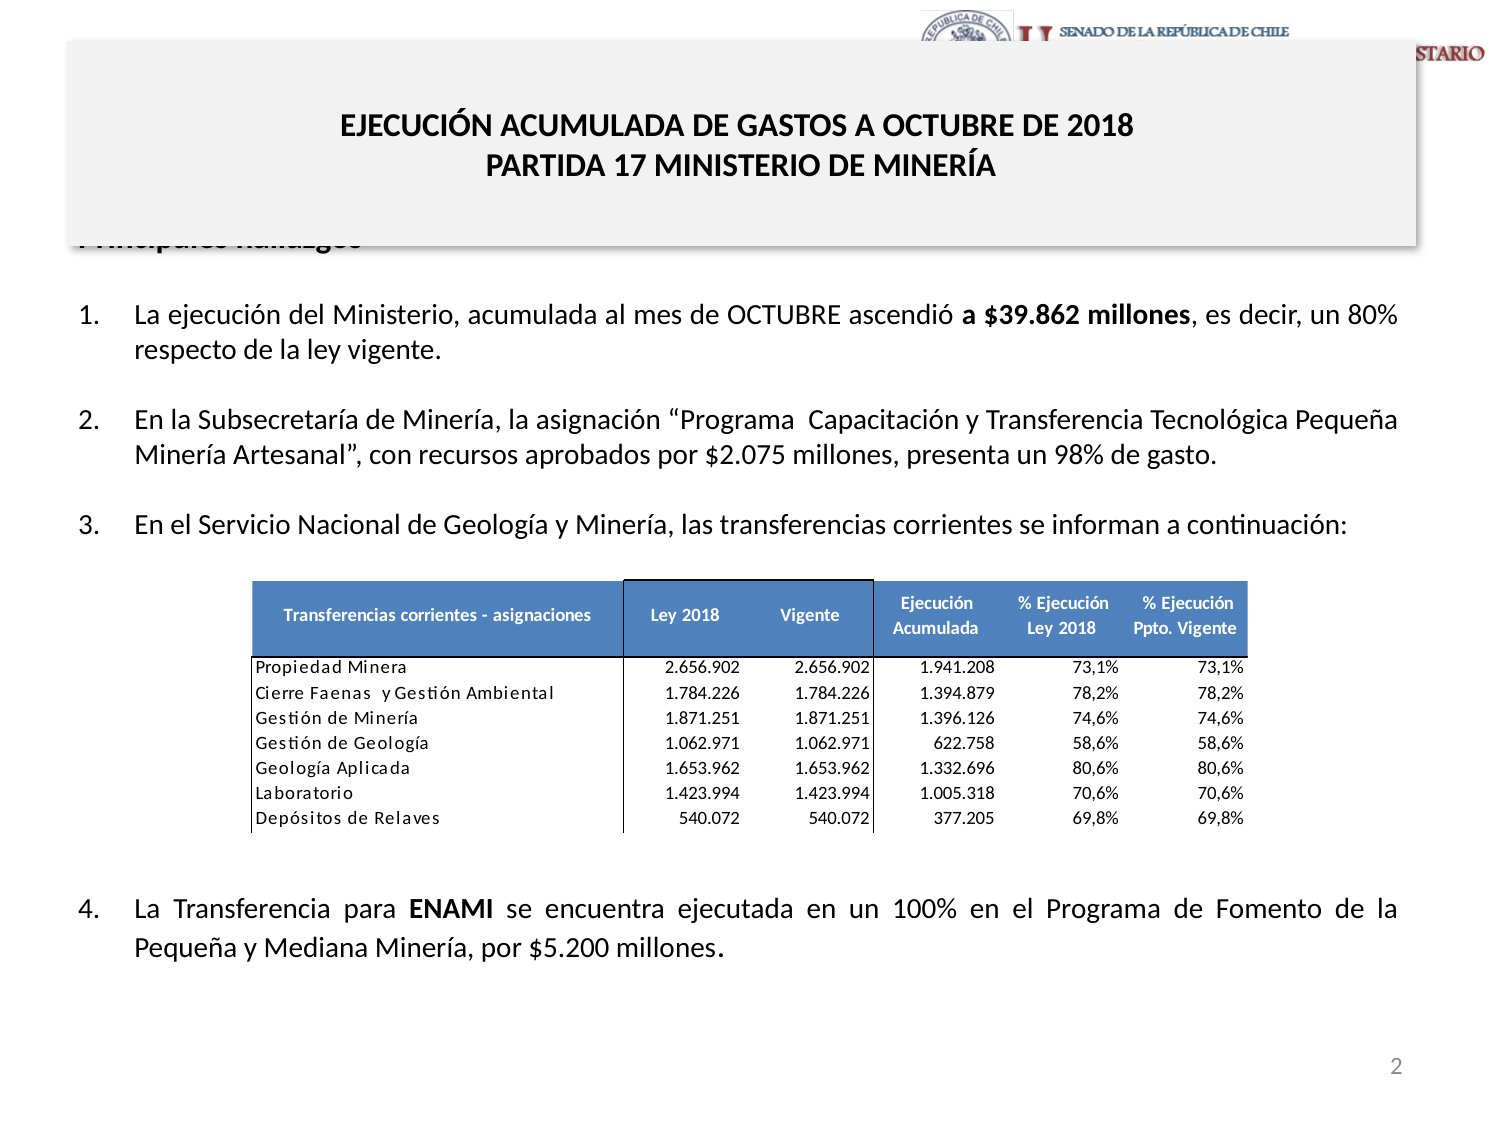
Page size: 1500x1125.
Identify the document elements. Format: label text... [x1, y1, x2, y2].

slide_number 2 [1067, 1035, 1418, 1095]
title EJECUCIÓN ACUMULADA DE GASTOS A OCTUBRE DE 2018 PARTIDA 17 MINISTERIO DE MINERÍA [67, 41, 1415, 246]
picture [921, 0, 1500, 113]
text_box Principales hallazgos La ejecución del Ministerio, acumulada al mes de OCTUBRE ascendió a $39.862 millones, es decir, un 80% respecto de la ley vigente. En la Subsecretaría de Minería, la asignación “Programa Capacitación y Transferencia Tecnológica Pequeña Minería Artesanal”, con recursos aprobados por $2.075 millones, presenta un 98% de gasto. En el Servicio Nacional de Geología y Minería, las transferencias corrientes se informan a continuación: La Transferencia para ENAMI se encuentra ejecutada en un 100% en el Programa de Fomento de la Pequeña y Mediana Minería, por $5.200 millones. [63, 208, 1414, 1059]
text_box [250, 579, 1250, 835]
